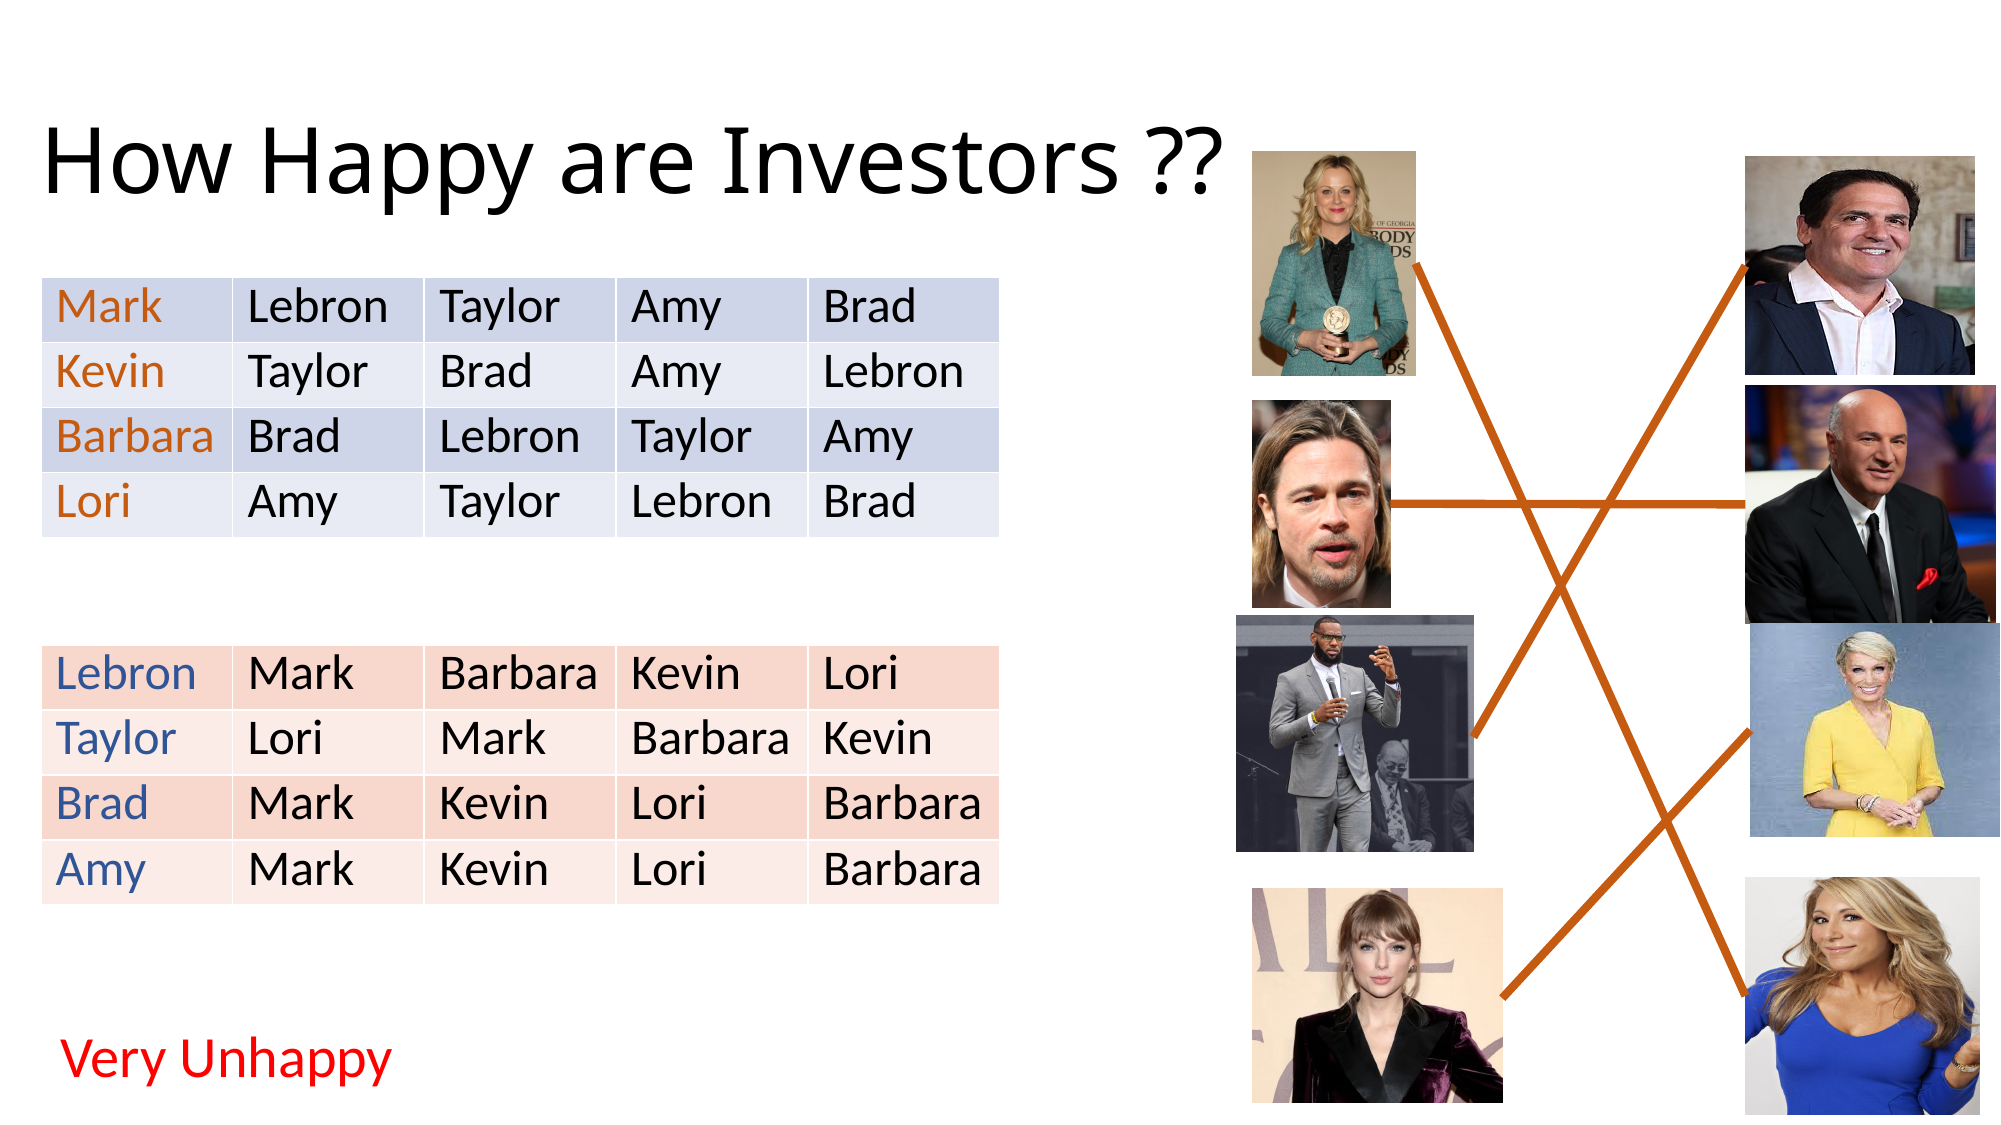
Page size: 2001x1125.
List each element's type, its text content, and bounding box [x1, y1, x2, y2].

table_cell Taylor [42, 711, 232, 774]
table_cell Amy [42, 841, 232, 904]
table_cell Mark [425, 711, 615, 774]
table_cell Lori [233, 711, 423, 774]
table_cell Lebron [809, 343, 999, 407]
table_header Taylor [425, 278, 615, 342]
table_cell Barbara [809, 841, 999, 904]
table_cell Brad [809, 473, 999, 537]
table_cell Brad [42, 776, 232, 839]
table_cell Lebron [617, 473, 807, 537]
table_header Mark [42, 278, 232, 342]
picture [1745, 156, 1975, 375]
table_cell Kevin [425, 841, 615, 904]
table_cell Barbara [617, 711, 807, 774]
table_header Amy [617, 278, 807, 342]
table_header Barbara [425, 646, 615, 709]
table_cell Kevin [425, 776, 615, 839]
table_cell Lebron [425, 408, 615, 472]
table_cell Taylor [233, 343, 423, 407]
table_header Mark [233, 646, 423, 709]
table_cell Kevin [42, 343, 232, 407]
table_cell Lori [617, 841, 807, 904]
table_cell Barbara [809, 776, 999, 839]
picture [1236, 615, 1415, 853]
table_cell Mark [233, 841, 423, 904]
picture [1252, 888, 1503, 1103]
table_cell Amy [233, 473, 423, 537]
text_box Very Unhappy [45, 1012, 409, 1097]
table_header Lori [809, 646, 999, 709]
title How Happy are Investors ?? [25, 55, 1751, 273]
table_cell Taylor [617, 408, 807, 472]
picture [1746, 385, 2000, 838]
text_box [1415, 263, 1746, 996]
table_header Lebron [42, 646, 232, 709]
table_header Lebron [233, 278, 423, 342]
table_cell Mark [233, 776, 423, 839]
table_header Brad [809, 278, 999, 342]
table_cell Barbara [42, 408, 232, 472]
table_cell Lori [617, 776, 807, 839]
table_cell Taylor [425, 473, 615, 537]
table_cell Lori [42, 473, 232, 537]
picture [1252, 400, 1391, 608]
picture [1252, 151, 1416, 376]
table_cell Amy [809, 408, 999, 472]
table_cell Kevin [809, 711, 999, 774]
table_cell Amy [617, 343, 807, 407]
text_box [1502, 730, 1751, 999]
table_header Kevin [617, 646, 807, 709]
table_cell Brad [425, 343, 615, 407]
table_cell Brad [233, 408, 423, 472]
picture [1745, 877, 1980, 1115]
